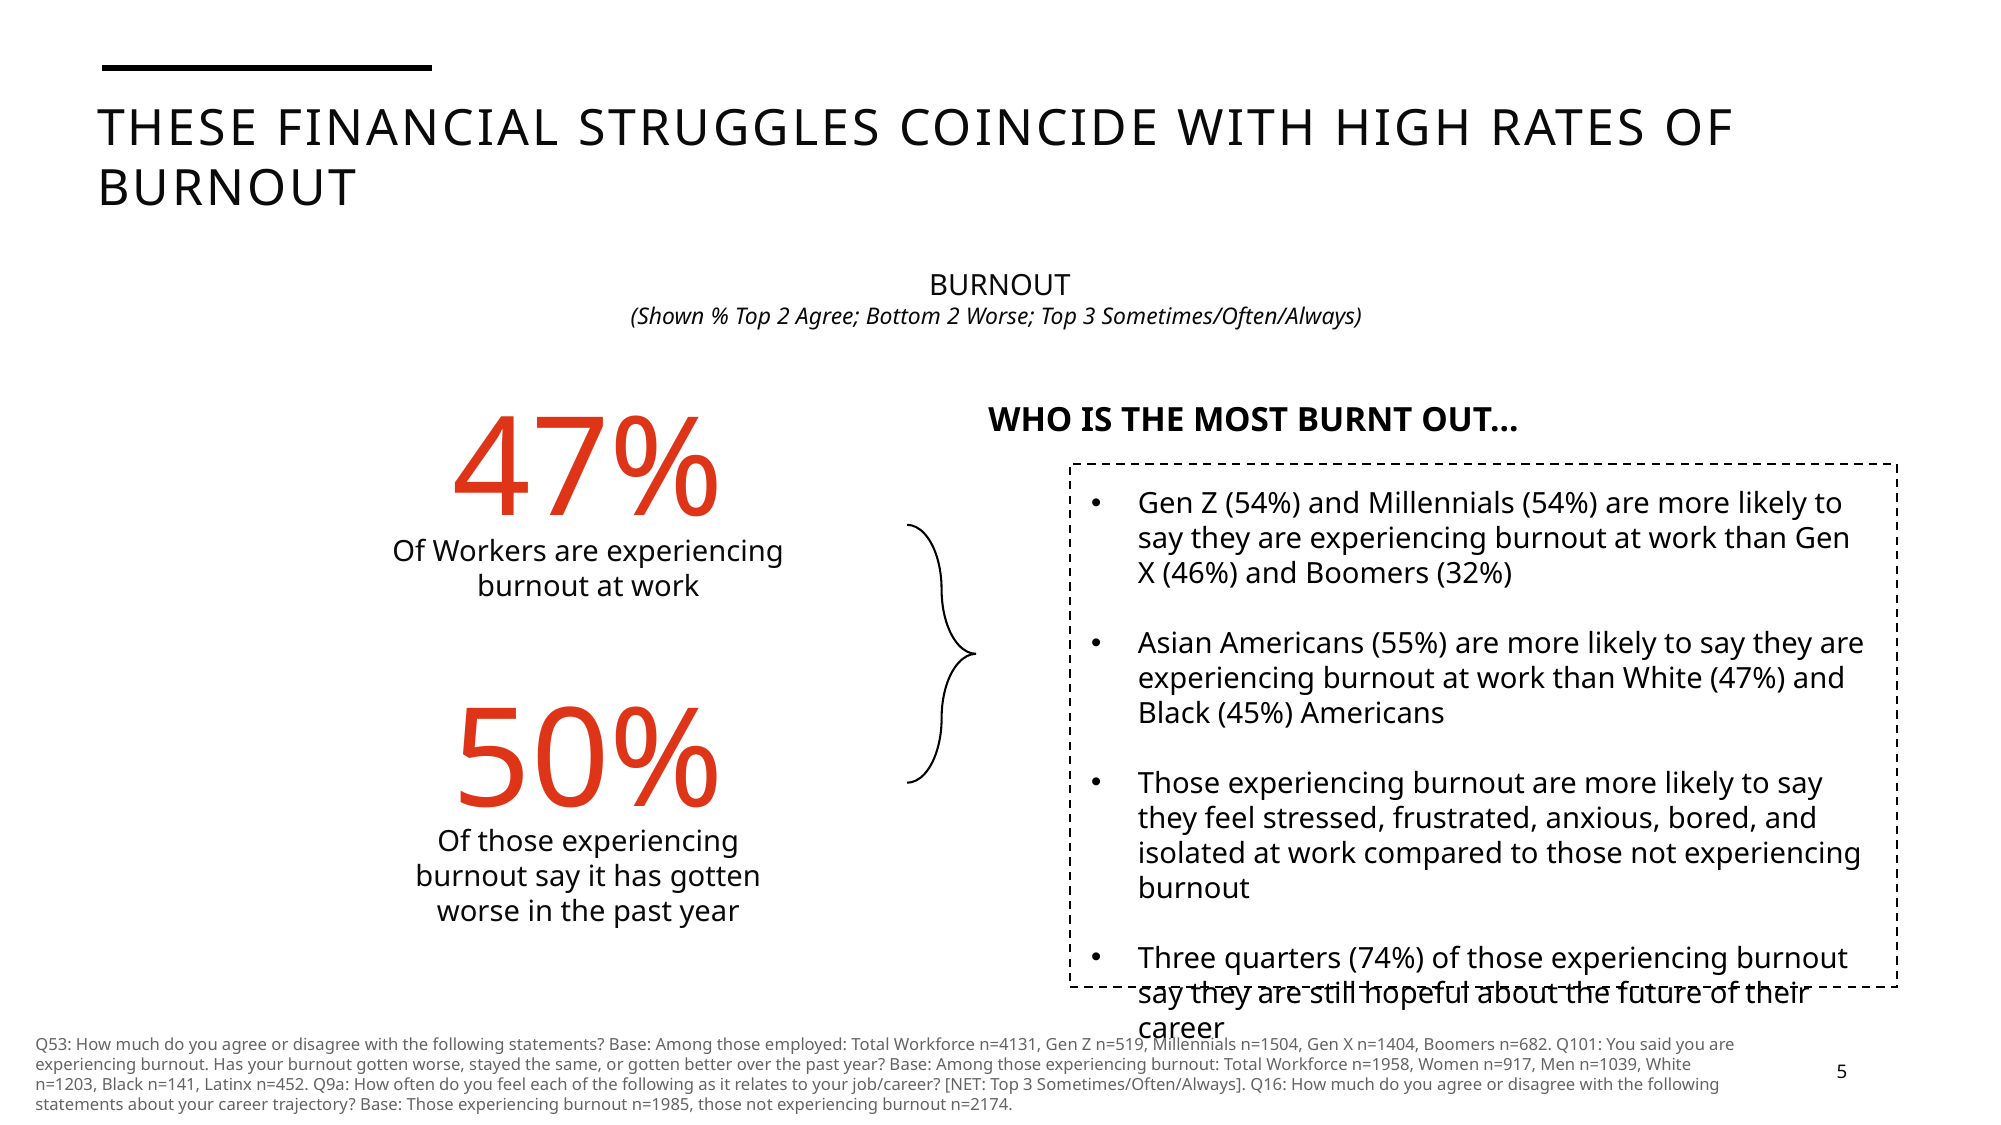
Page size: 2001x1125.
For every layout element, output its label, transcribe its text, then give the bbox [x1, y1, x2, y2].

text_box Gen Z (54%) and Millennials (54%) are more likely to say they are experiencing burnout at work than Gen X (46%) and Boomers (32%) Asian Americans (55%) are more likely to say they are experiencing burnout at work than White (47%) and Black (45%) Americans Those experiencing burnout are more likely to say they feel stressed, frustrated, anxious, bored, and isolated at work compared to those not experiencing burnout Three quarters (74%) of those experiencing burnout say they are still hopeful about the future of their career [1076, 477, 1891, 1052]
text_box [907, 524, 977, 784]
slide_number 5 [1756, 1052, 1863, 1103]
text_box Q53: How much do you agree or disagree with the following statements? Base: Among those employed: Total Workforce n=4131, Gen Z n=519, Millennials n=1504, Gen X n=1404, Boomers n=682. Q101: You said you are experiencing burnout. Has your burnout gotten worse, stayed the same, or gotten better over the past year? Base: Among those experiencing burnout: Total Workforce n=1958, Women n=917, Men n=1039, White n=1203, Black n=141, Latinx n=452. Q9a: How often do you feel each of the following as it relates to your job/career? [NET: Top 3 Sometimes/Often/Always]. Q16: How much do you agree or disagree with the following statements about your career trajectory? Base: Those experiencing burnout n=1985, those not experiencing burnout n=2174. [20, 1026, 1756, 1121]
text_box 47% [413, 370, 764, 570]
text_box BURNOUT (Shown % Top 2 Agree; Bottom 2 Worse; Top 3 Sometimes/Often/Always) [601, 259, 1399, 337]
text_box Of those experiencing burnout say it has gotten worse in the past year [363, 814, 814, 935]
text_box [1069, 463, 1898, 988]
text_box Of Workers are experiencing burnout at work [363, 524, 814, 610]
text_box WHO IS THE MOST BURNT OUT… [763, 390, 1535, 446]
text_box 50% [413, 661, 764, 860]
text_box THESE FINANCIAL STRUGGLES COINCIDE WITH HIGH RATES OF BURNOUT [82, 88, 1946, 223]
